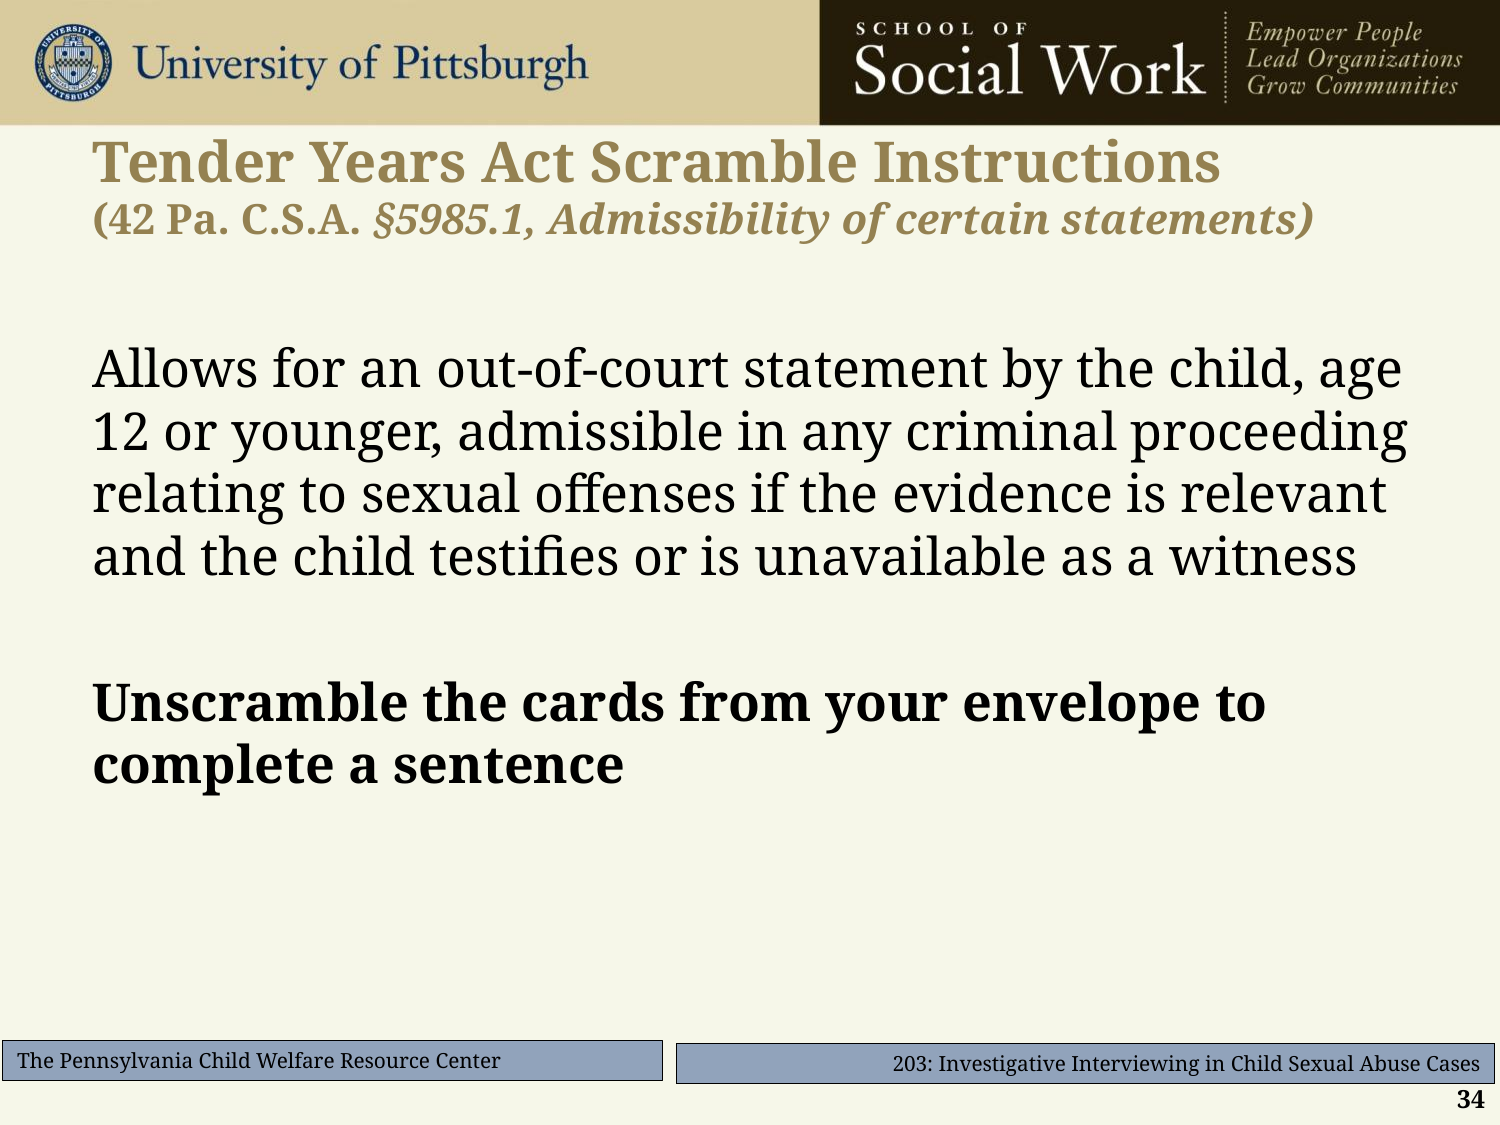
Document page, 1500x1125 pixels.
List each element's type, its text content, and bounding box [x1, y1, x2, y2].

list Allows for an out-of-court statement by the child, age 12 or younger, admissible in any criminal proceeding relating to sexual offenses if the evidence is relevant and the child testifies or is unavailable as a witness Unscramble the cards from your envelope to complete a sentence [76, 255, 1431, 1018]
title Tender Years Act Scramble Instructions (42 Pa. C.S.A. §5985.1, Admissibility of certain statements) [76, 135, 1428, 234]
picture [0, 0, 1500, 1125]
slide_number 34 [1332, 1085, 1500, 1117]
